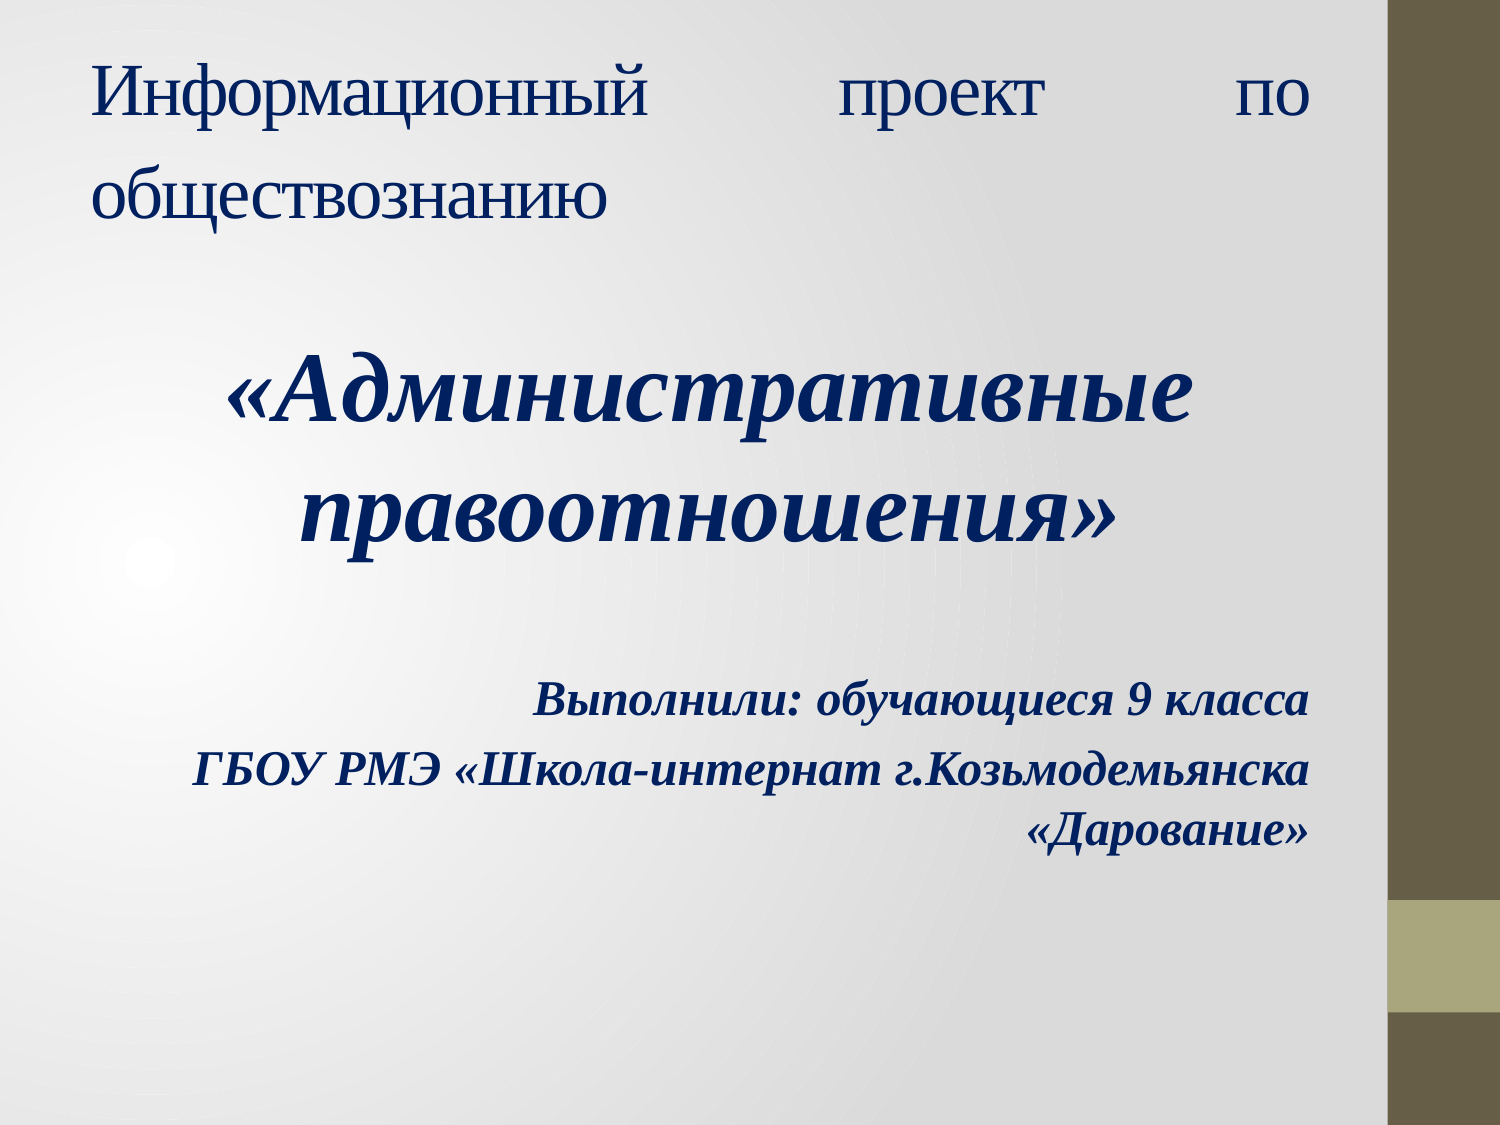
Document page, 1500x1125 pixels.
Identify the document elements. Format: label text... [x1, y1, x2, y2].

title Информационный проект по обществознанию [75, 45, 1325, 233]
list «Административные правоотношения» Выполнили: обучающиеся 9 класса ГБОУ РМЭ «Школа-интернат г.Козьмодемьянска «Дарование» [76, 314, 1325, 1050]
